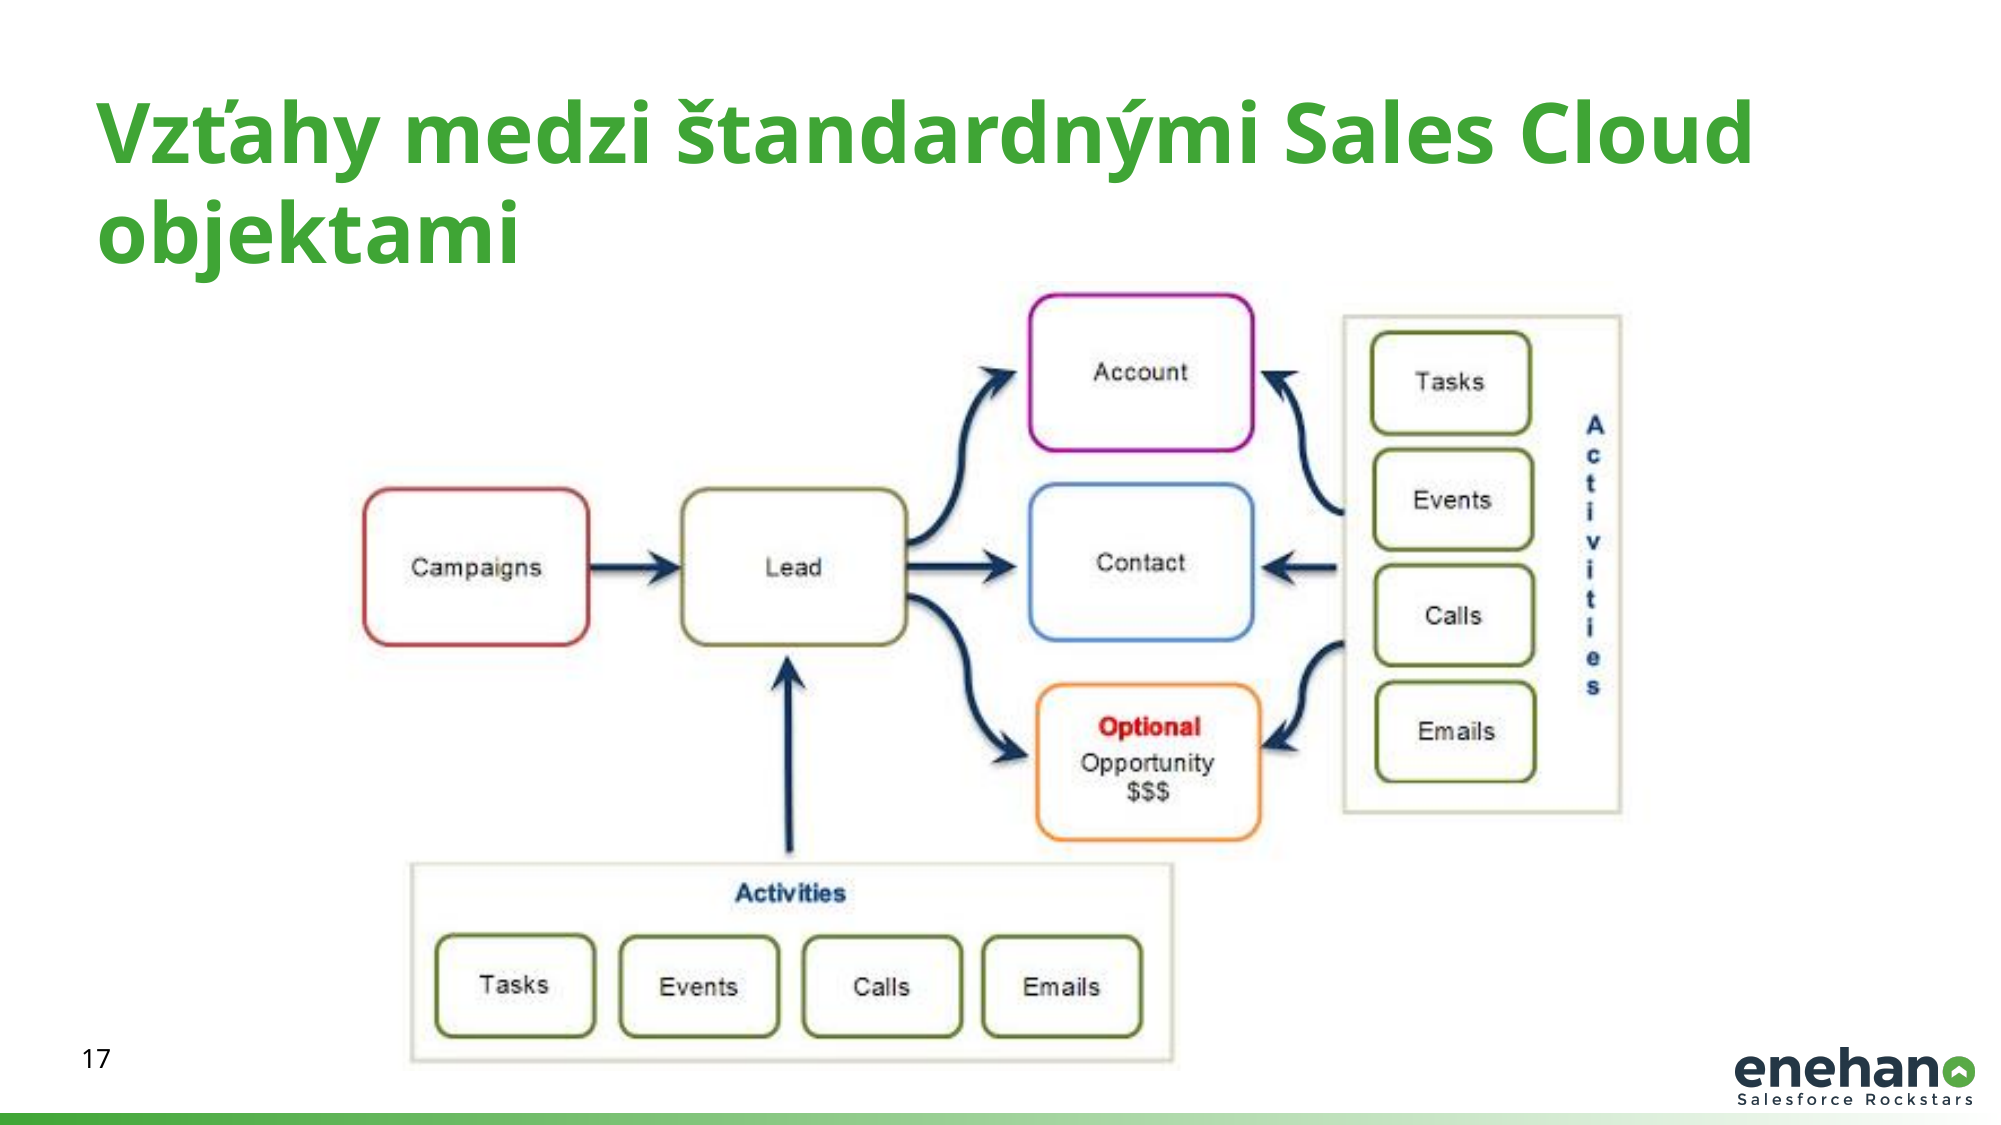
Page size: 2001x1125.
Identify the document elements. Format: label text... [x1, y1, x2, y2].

list Vzťahy medzi štandardnými Sales Cloud objektami [81, 71, 1882, 155]
picture [1735, 1047, 1975, 1105]
picture [277, 281, 1723, 1071]
